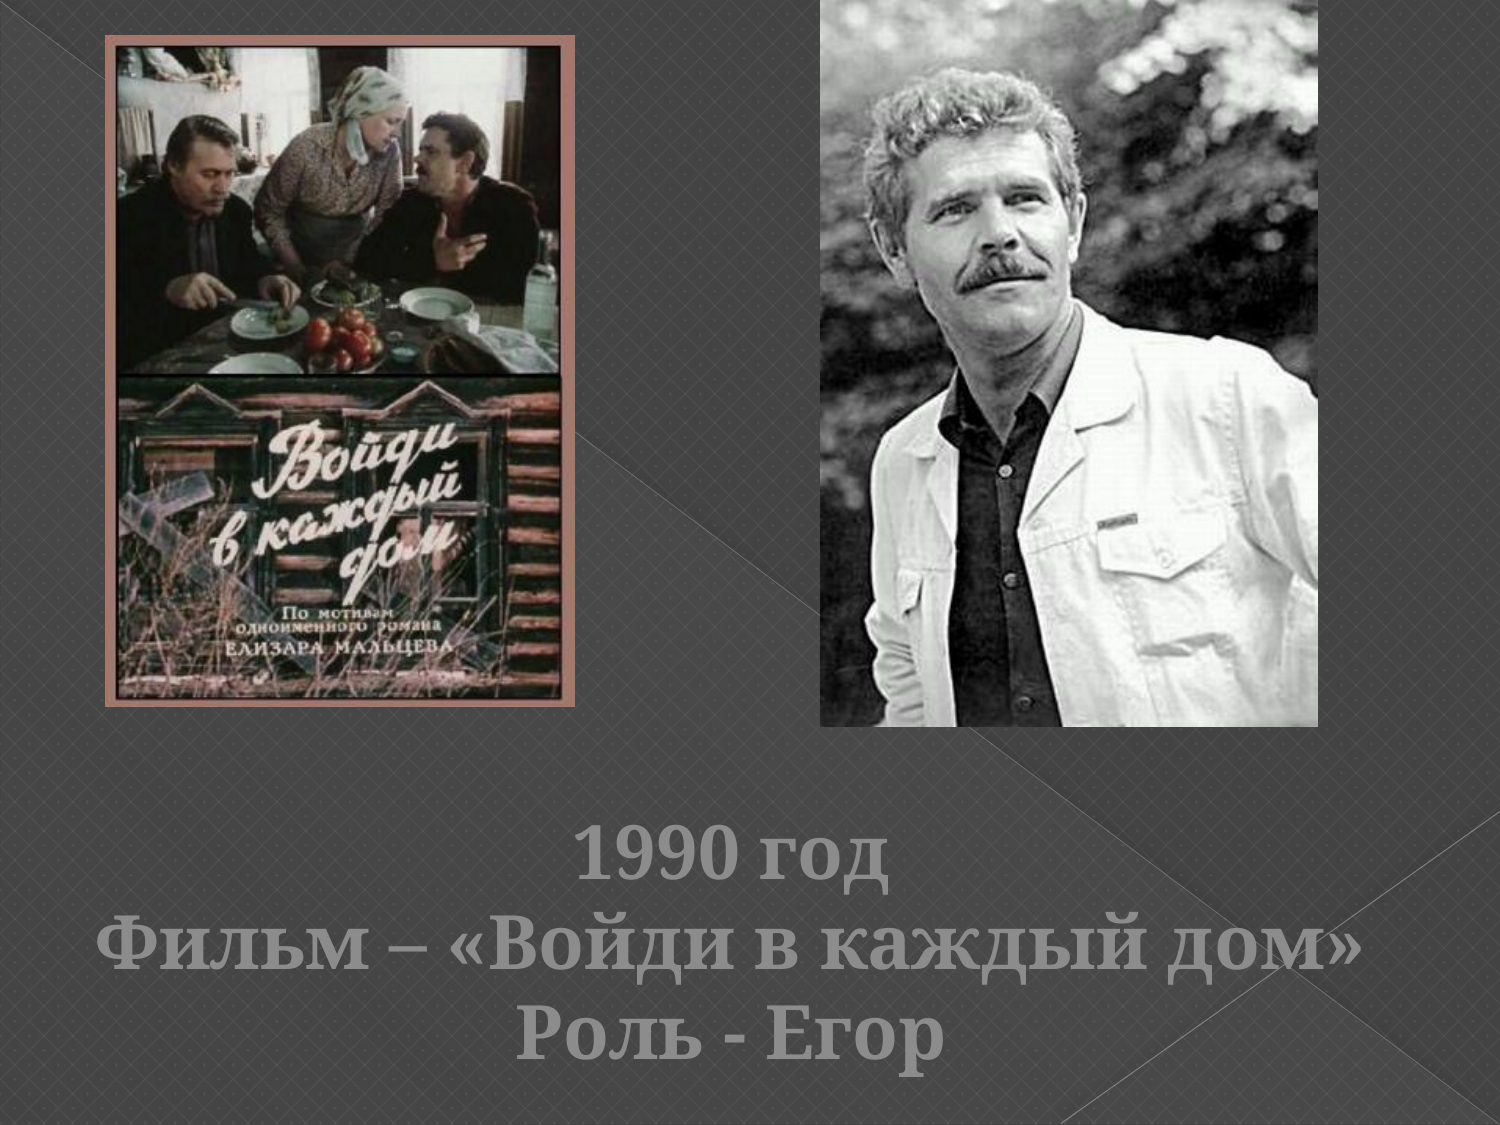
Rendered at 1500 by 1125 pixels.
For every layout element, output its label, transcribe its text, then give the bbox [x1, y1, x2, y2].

picture [105, 34, 575, 708]
picture [820, 0, 1318, 727]
text_box 1990 год Фильм – «Войди в каждый дом» Роль - Егор [80, 796, 1383, 1082]
